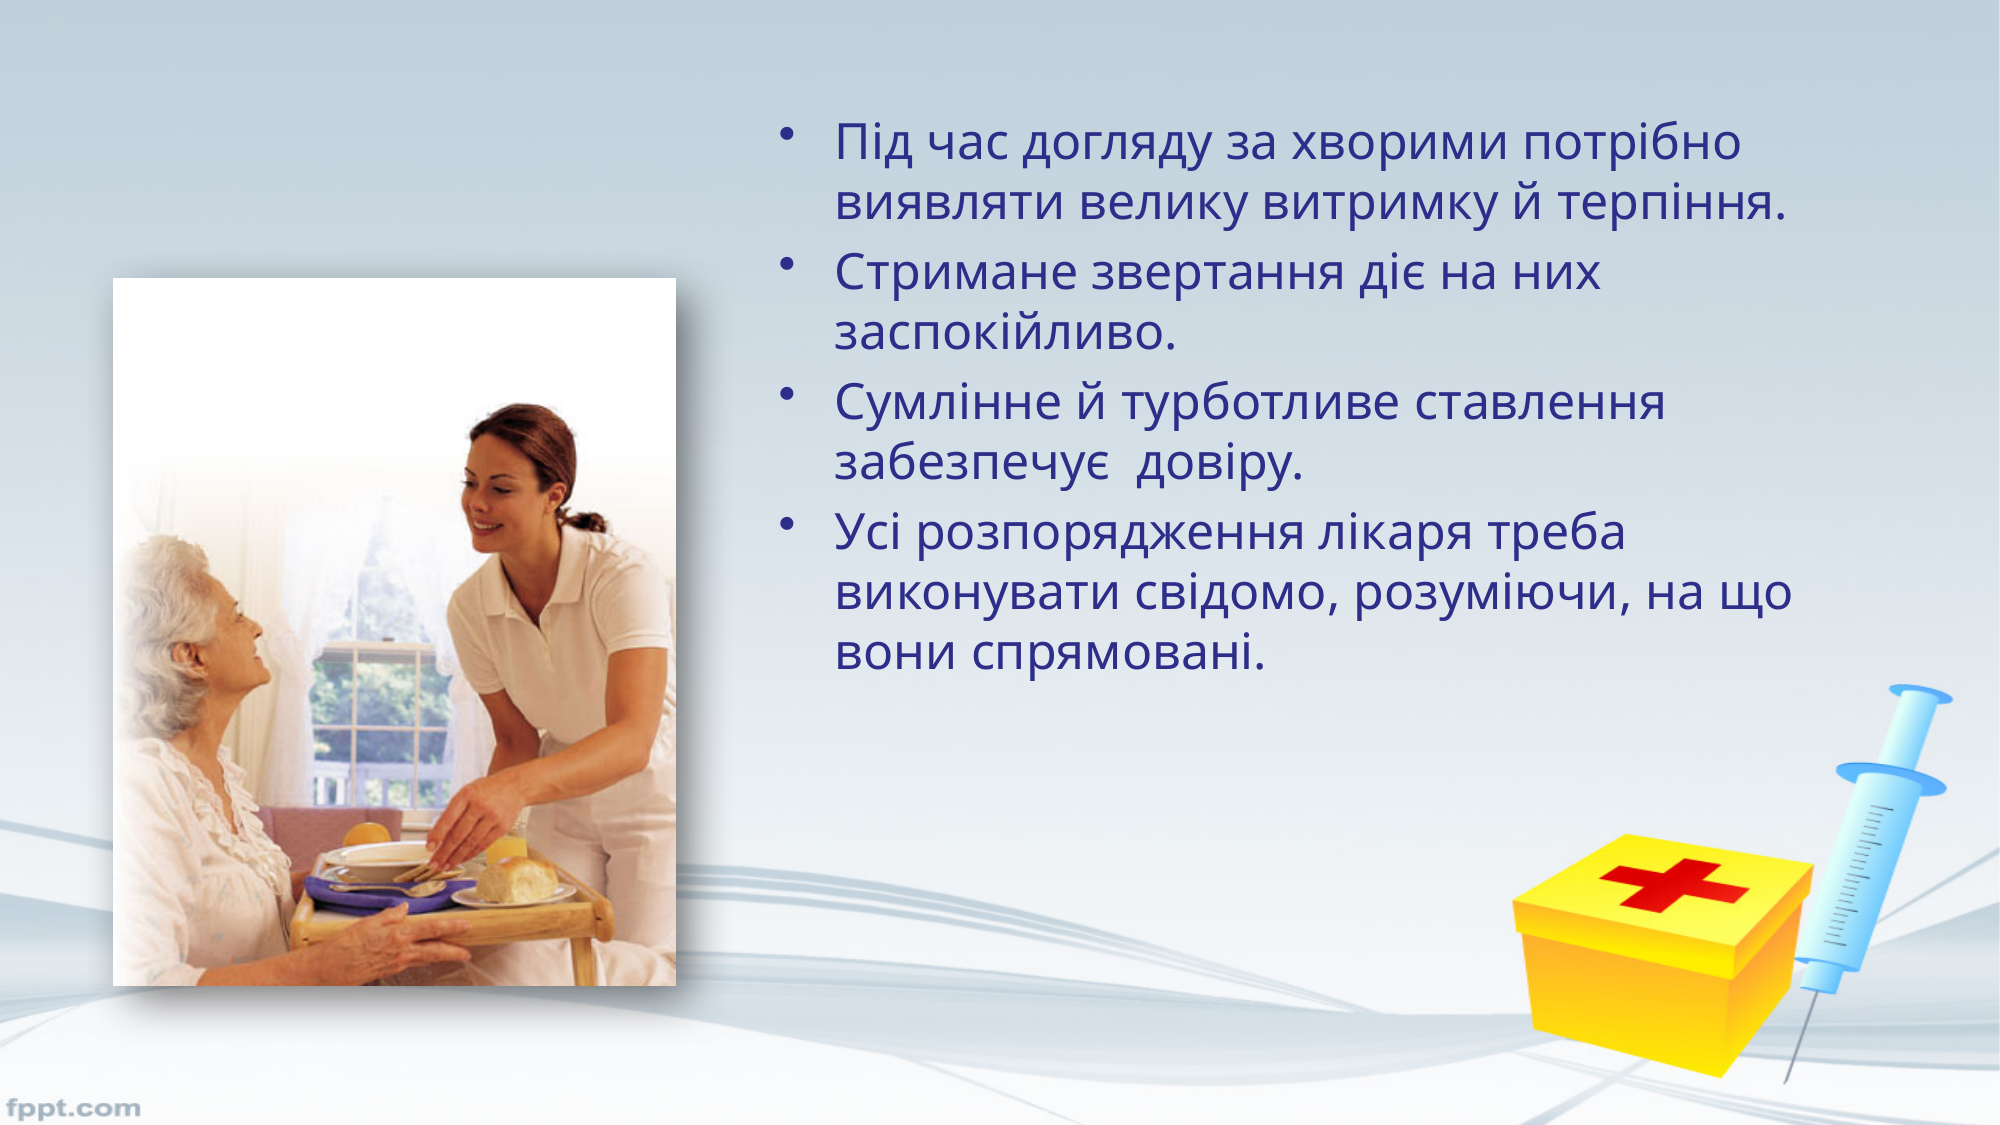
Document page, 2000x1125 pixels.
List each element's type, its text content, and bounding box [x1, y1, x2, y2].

picture [0, 0, 2000, 1125]
list Під час догляду за хворими потрібно виявляти велику витримку й терпіння. Стримане звертання діє на них заспокійливо. Сумлінне й турботливе ставлення забезпечує довіру. Усі розпорядження лікаря треба виконувати свідомо, розуміючи, на що вони спрямовані. [763, 101, 1900, 1012]
